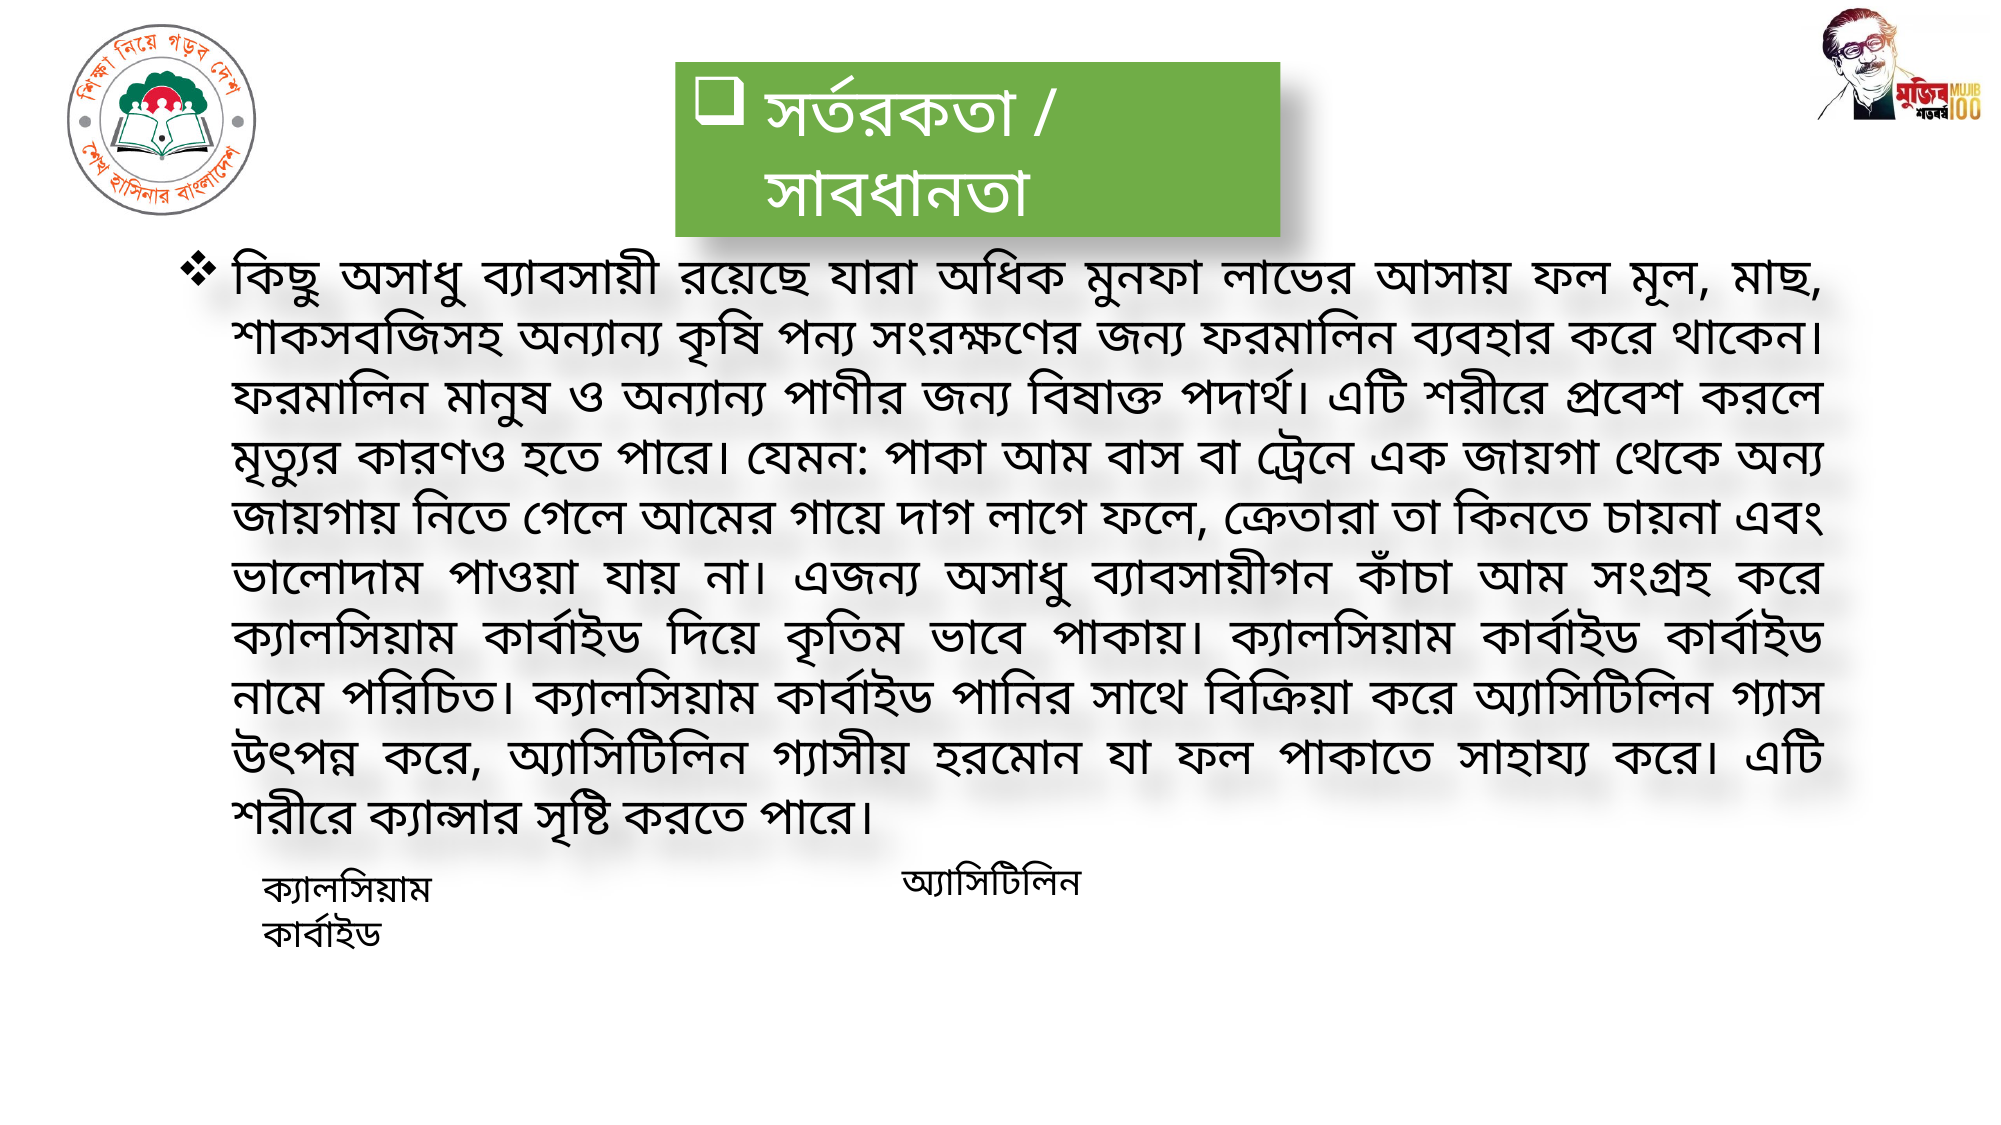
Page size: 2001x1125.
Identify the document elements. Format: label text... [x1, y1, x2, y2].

text_box অ্যাসিটিলিন [887, 850, 1109, 911]
picture [1801, 6, 1990, 120]
text_box কিছু অসাধু ব্যাবসায়ী রয়েছে যারা অধিক মুনফা লাভের আসায় ফল মূল, মাছ, শাকসবজিসহ অন্যান্য কৃষি পন্য সংরক্ষণের জন্য ফরমালিন ব্যবহার করে থাকেন। ফরমালিন মানুষ ও অন্যান্য পাণীর জন্য বিষাক্ত পদার্থ। এটি শরীরে প্রবেশ করলে মৃত্যুর কারণও হতে পারে। যেমন: পাকা আম বাস বা ট্রেনে এক জায়গা থেকে অন্য জায়গায় নিতে গেলে আমের গায়ে দাগ লাগে ফলে, ক্রেতারা তা কিনতে চায়না এবং ভালোদাম পাওয়া যায় না। এজন্য অসাধু ব্যাবসায়ীগন কাঁচা আম সংগ্রহ করে ক্যালসিয়াম কার্বাইড দিয়ে কৃতিম ভাবে পাকায়। ক্যালসিয়াম কার্বাইড কার্বাইড নামে পরিচিত। ক্যালসিয়াম কার্বাইড পানির সাথে বিক্রিয়া করে অ্যাসিটিলিন গ্যাস উৎপন্ন করে, অ্যাসিটিলিন গ্যাসীয় হরমোন যা ফল পাকাতে সাহায্য করে। এটি শরীরে ক্যান্সার সৃষ্টি করতে পারে। [161, 237, 1839, 852]
text_box ক্যালসিয়াম কার্বাইড [247, 857, 548, 963]
text_box সর্তরকতা / সাবধানতা [674, 61, 1282, 237]
picture [52, 9, 270, 230]
